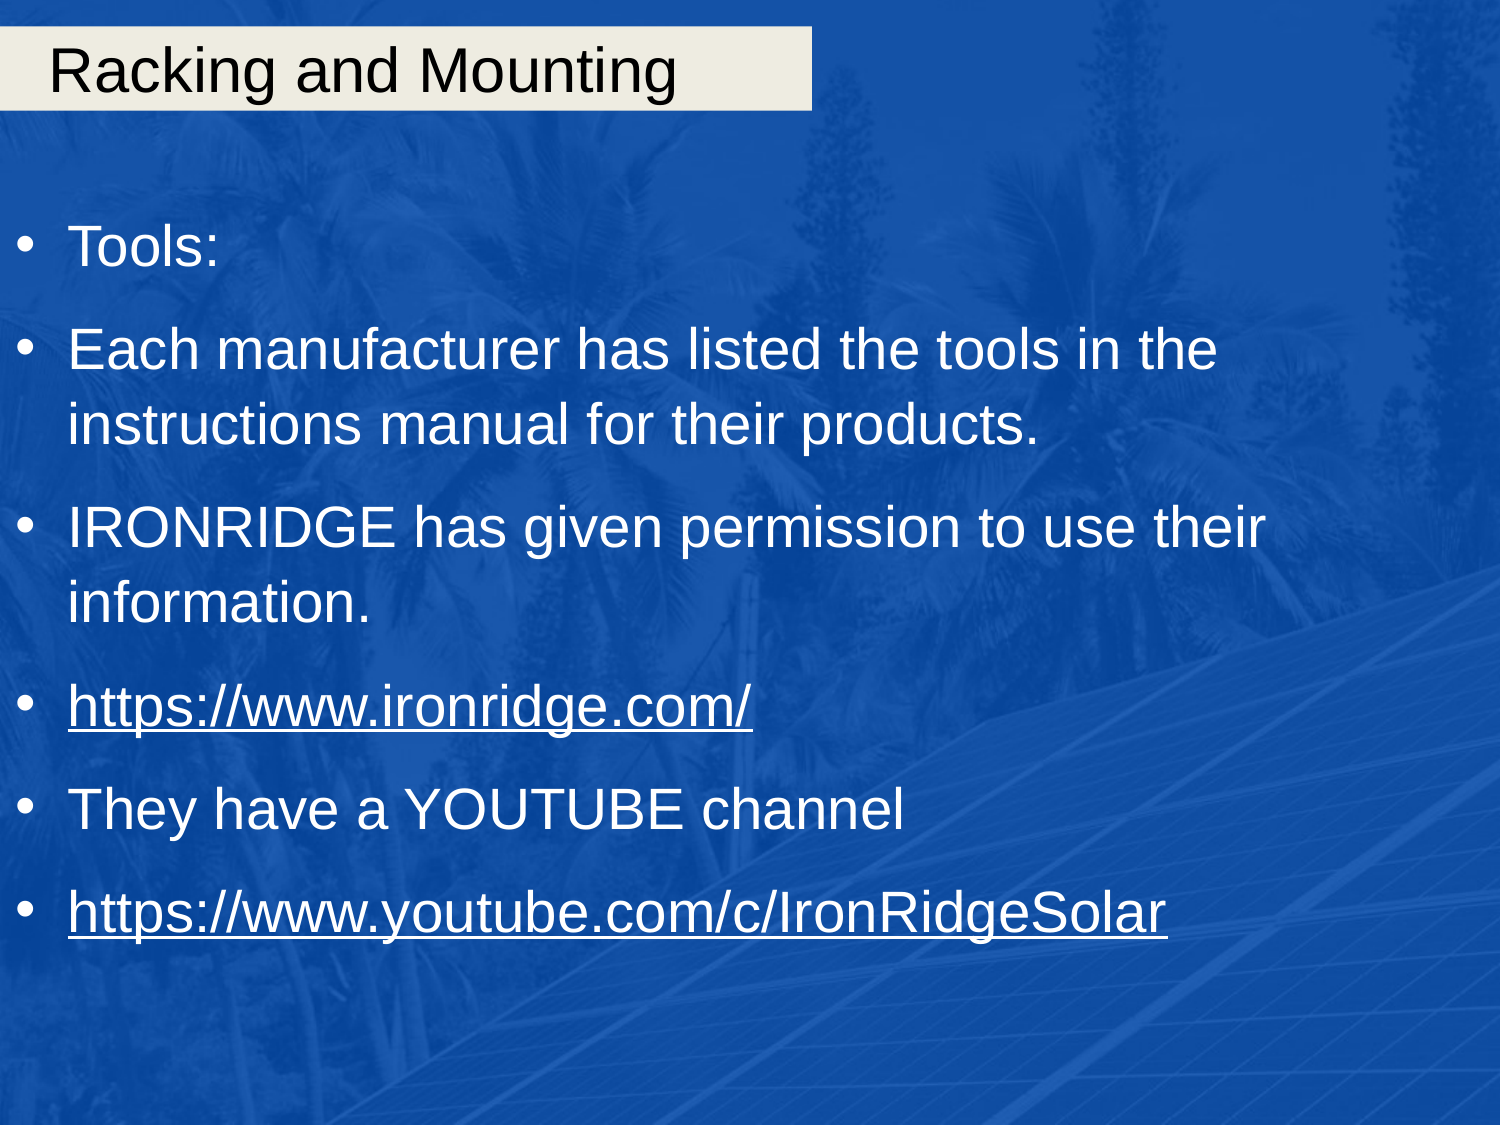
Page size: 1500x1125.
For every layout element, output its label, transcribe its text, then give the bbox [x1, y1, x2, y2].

title Racking and Mounting [24, 11, 704, 123]
picture [0, 0, 1500, 1125]
list Tools: Each manufacturer has listed the tools in the instructions manual for their products. IRONRIDGE has given permission to use their information. https://www.ironridge.com/ They have a YOUTUBE channel https://www.youtube.com/c/IronRidgeSolar [0, 196, 1331, 1074]
